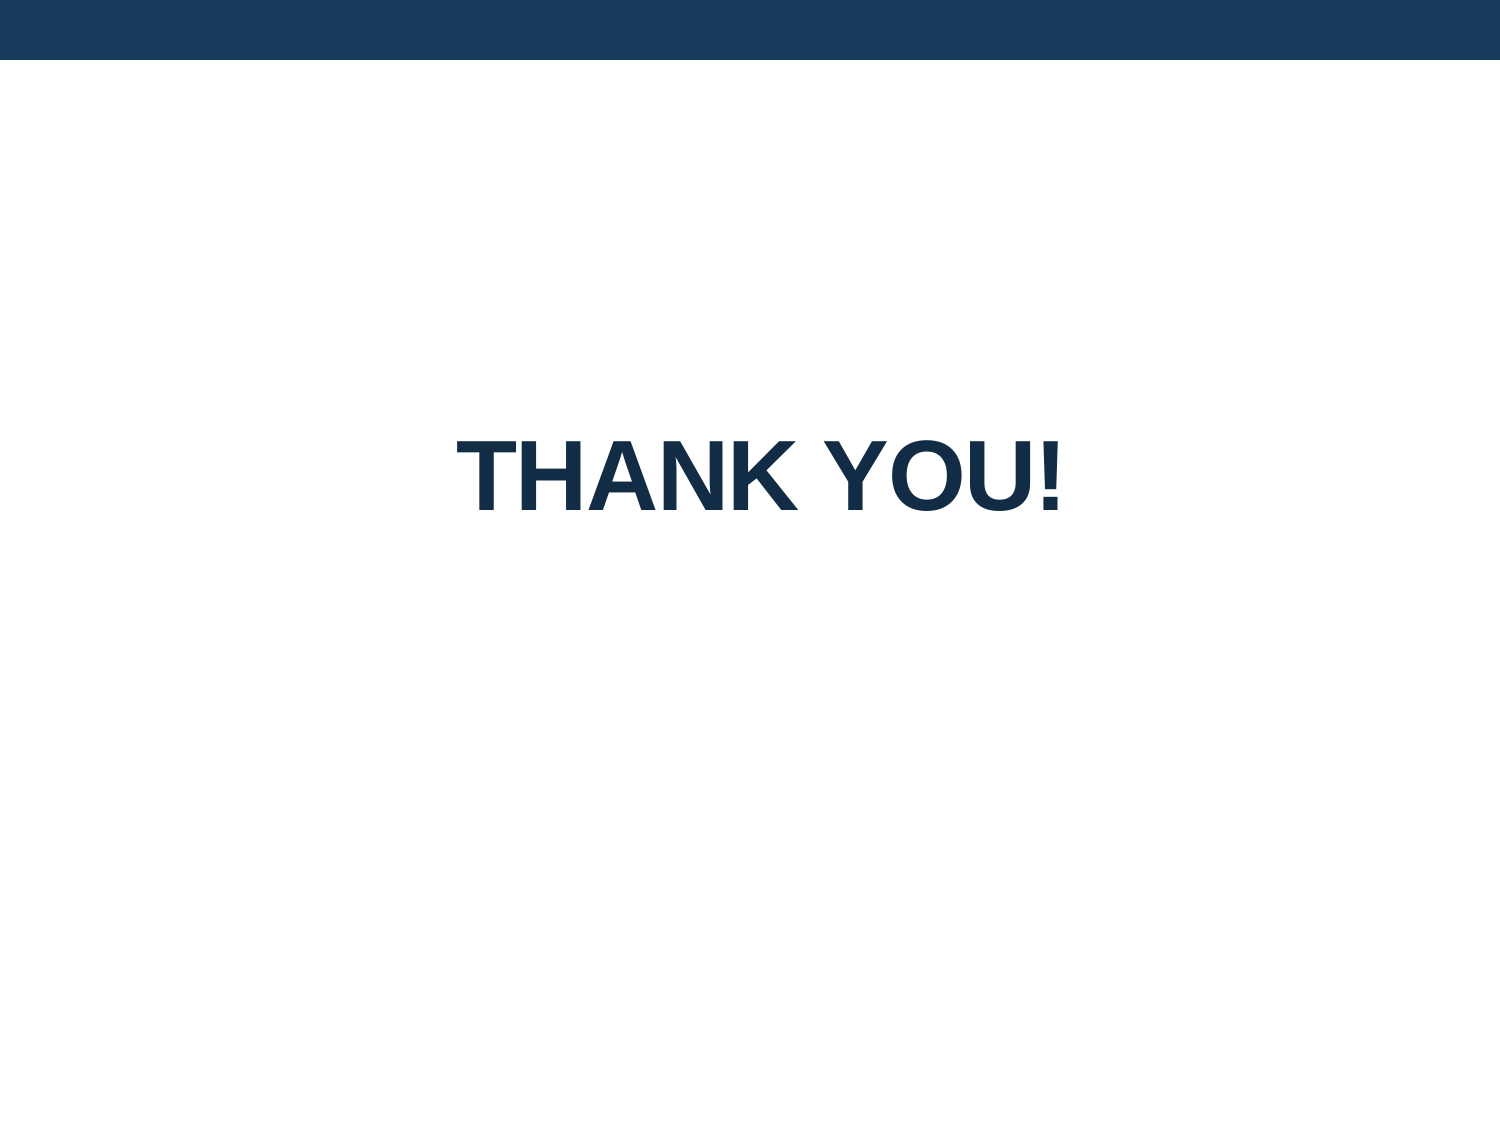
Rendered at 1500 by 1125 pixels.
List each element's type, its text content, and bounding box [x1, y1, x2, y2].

text_box THANK YOU! [112, 312, 1413, 629]
